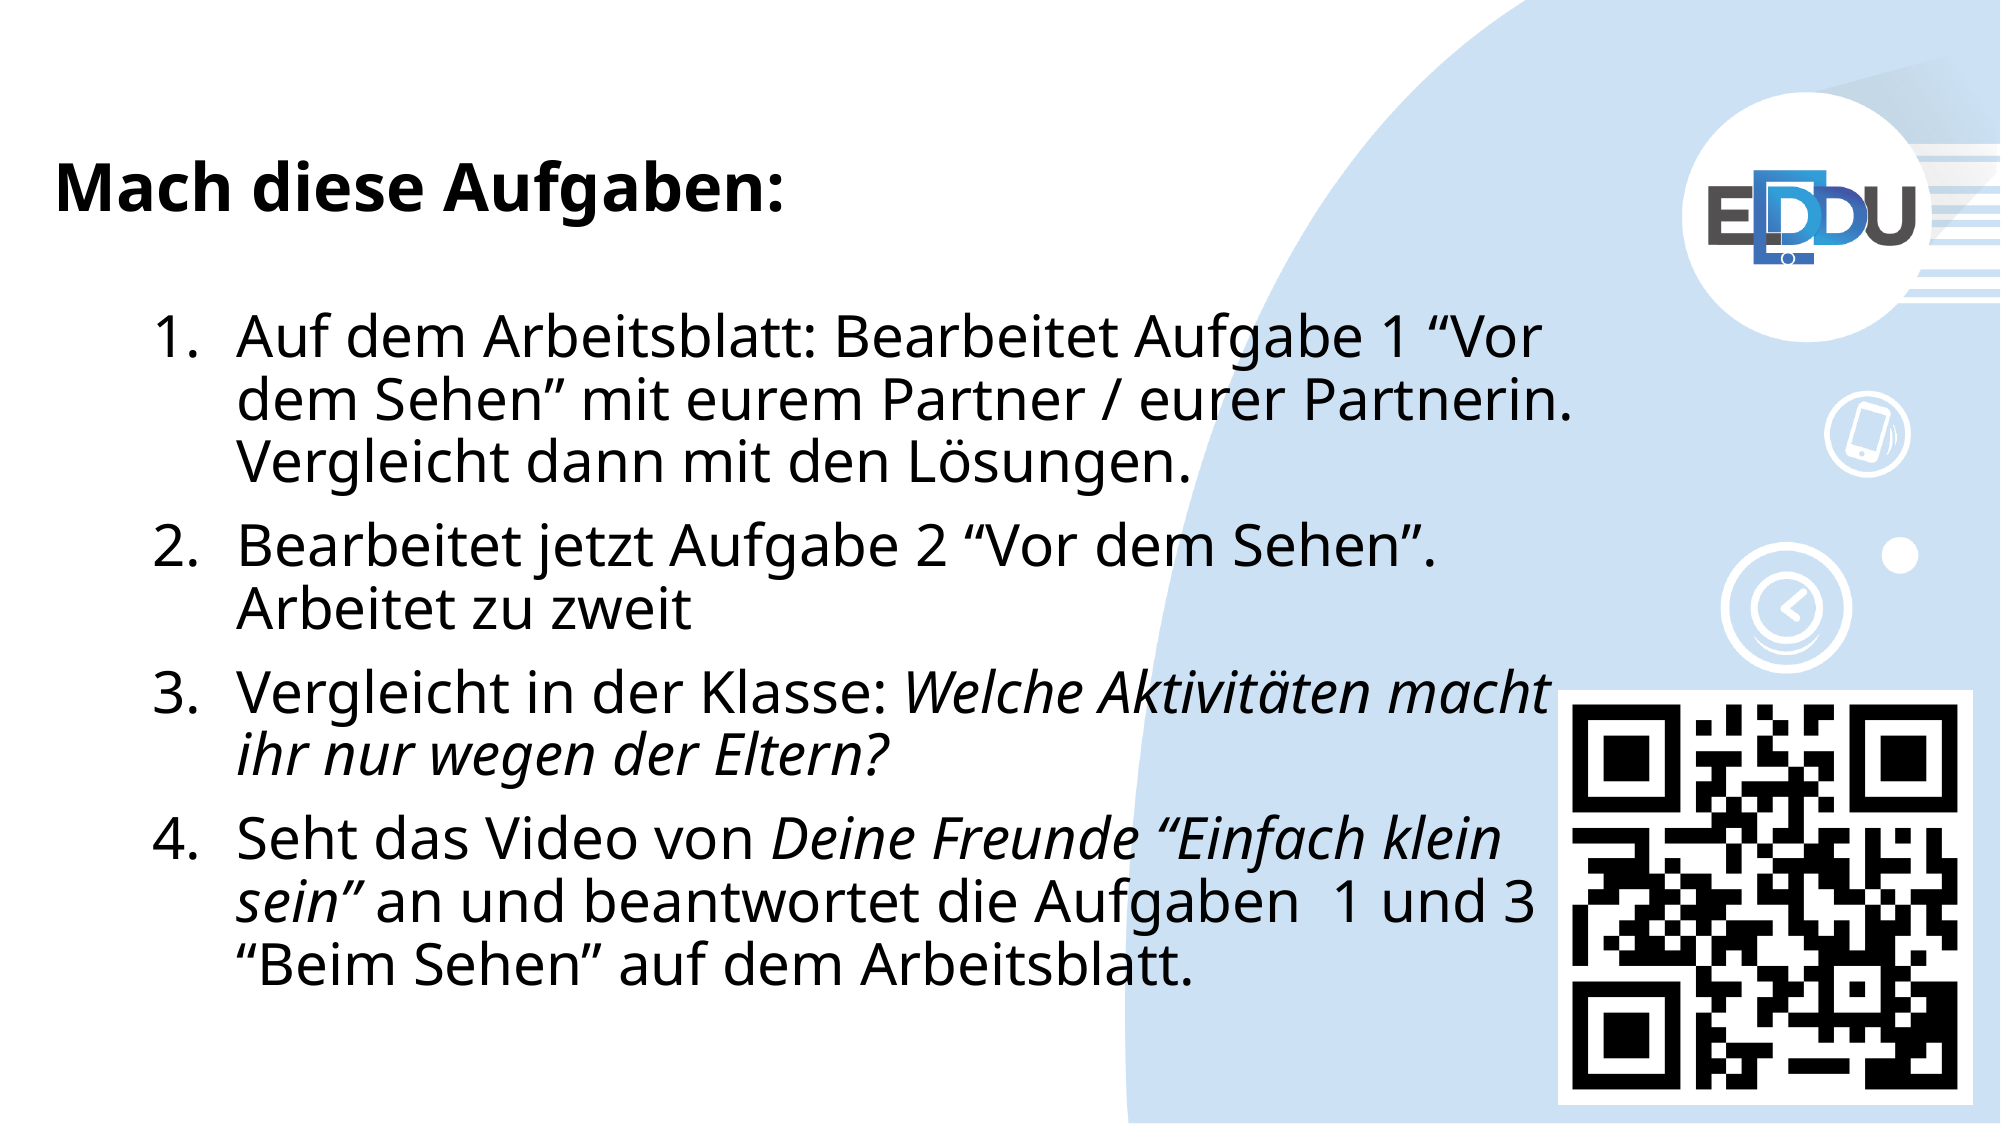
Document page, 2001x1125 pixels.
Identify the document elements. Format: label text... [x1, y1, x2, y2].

title Mach diese Aufgaben: [38, 102, 1595, 278]
picture [0, 0, 2001, 1125]
list Auf dem Arbeitsblatt: Bearbeitet Aufgabe 1 “Vor dem Sehen” mit eurem Partner / eurer Partnerin. Vergleicht dann mit den Lösungen. Bearbeitet jetzt Aufgabe 2 “Vor dem Sehen”. Arbeitet zu zweit Vergleicht in der Klasse: Welche Aktivitäten macht ihr nur wegen der Eltern? Seht das Video von Deine Freunde “Einfach klein sein” an und beantwortet die Aufgaben 1 und 3 “Beim Sehen” auf dem Arbeitsblatt. [137, 299, 1595, 1014]
